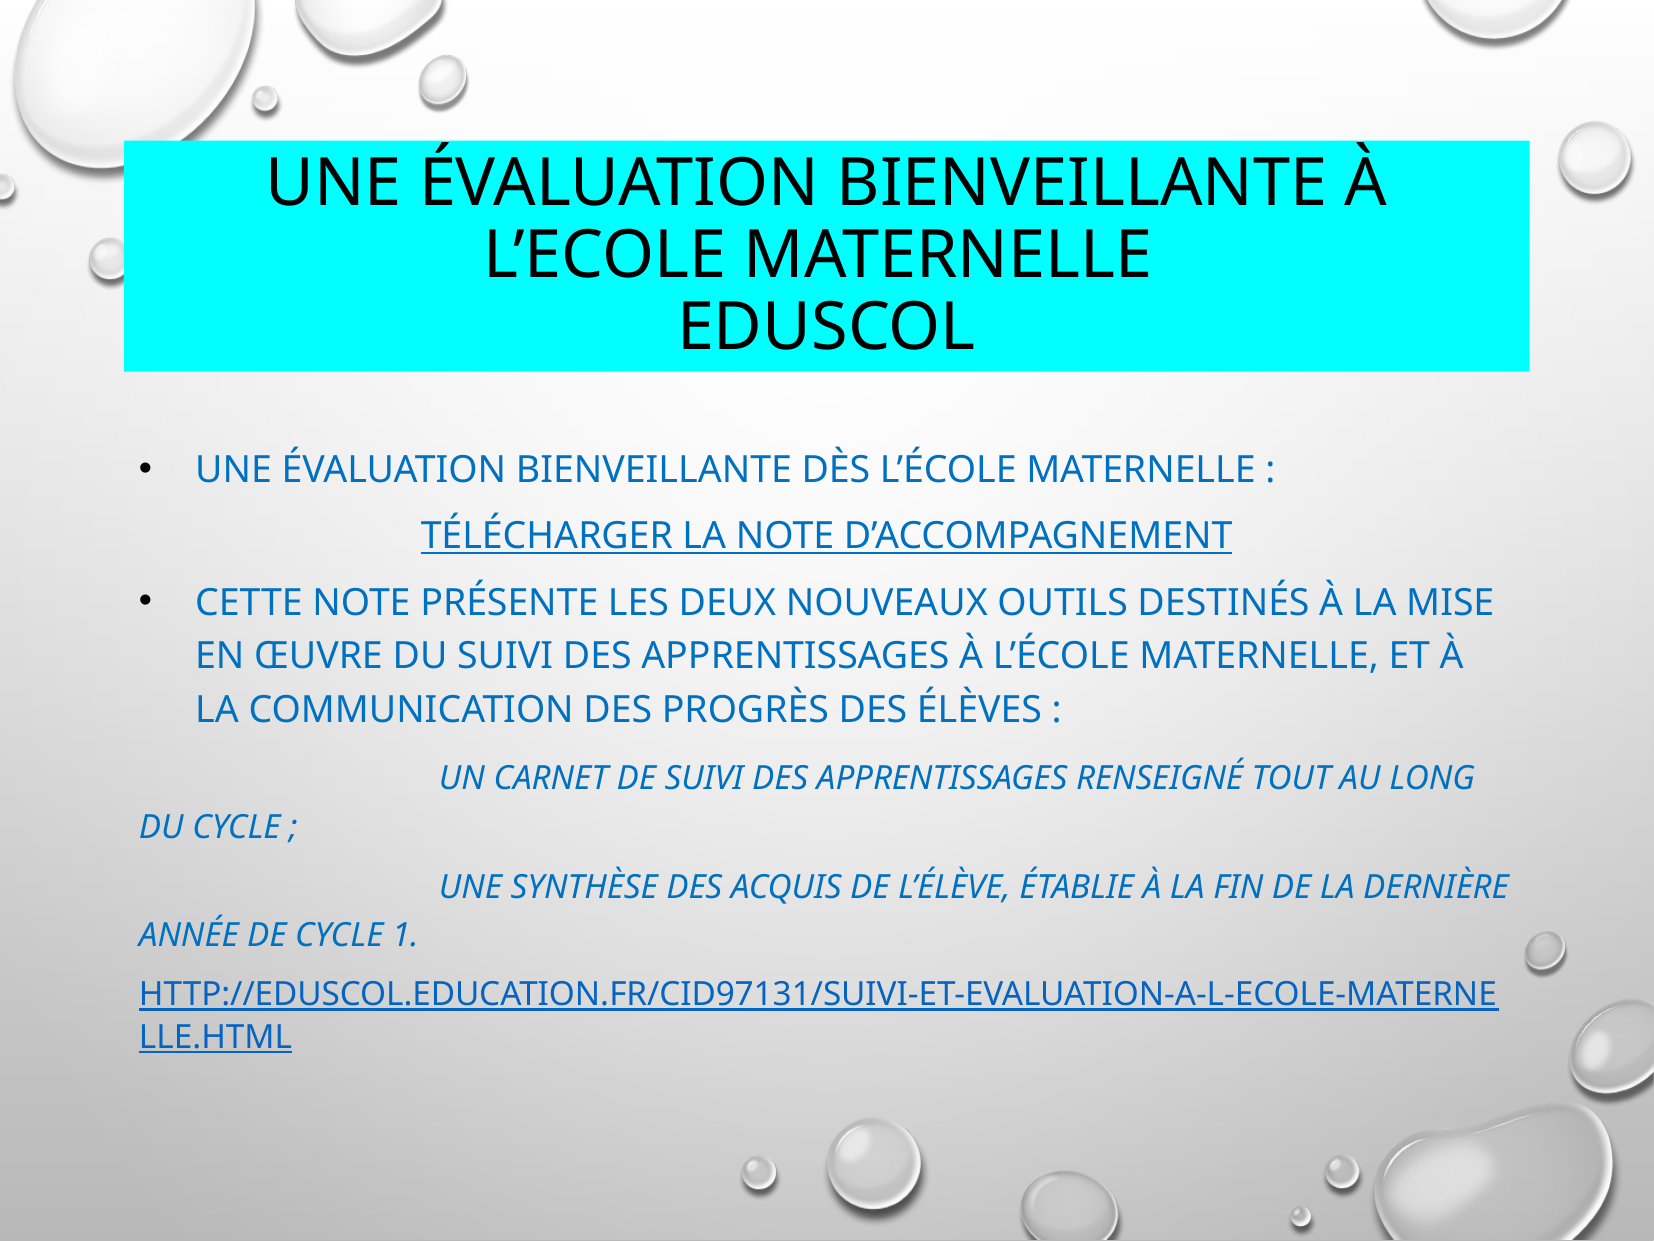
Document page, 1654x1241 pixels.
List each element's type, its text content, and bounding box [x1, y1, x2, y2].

picture [0, 0, 1654, 1240]
list Une évaluation bienveillante dès l’école maternelle : télécharger la note d’accompagnement Cette note présente les deux nouveaux outils destinés à la mise en œuvre du suivi des apprentissages à l’école maternelle, et à la communication des progrès des élèves : Un carnet de suivi des apprentissages renseigné tout au long du cycle ; Une synthèse des acquis de l’élève, établie à la fin de la dernière année de cycle 1. http://eduscol.education.fr/cid97131/suivi-et-evaluation-a-l-ecole-maternelle.html [123, 428, 1530, 1148]
title Une évaluation bienveillante à l’Ecole maternelle EDUSCOL [123, 140, 1530, 372]
